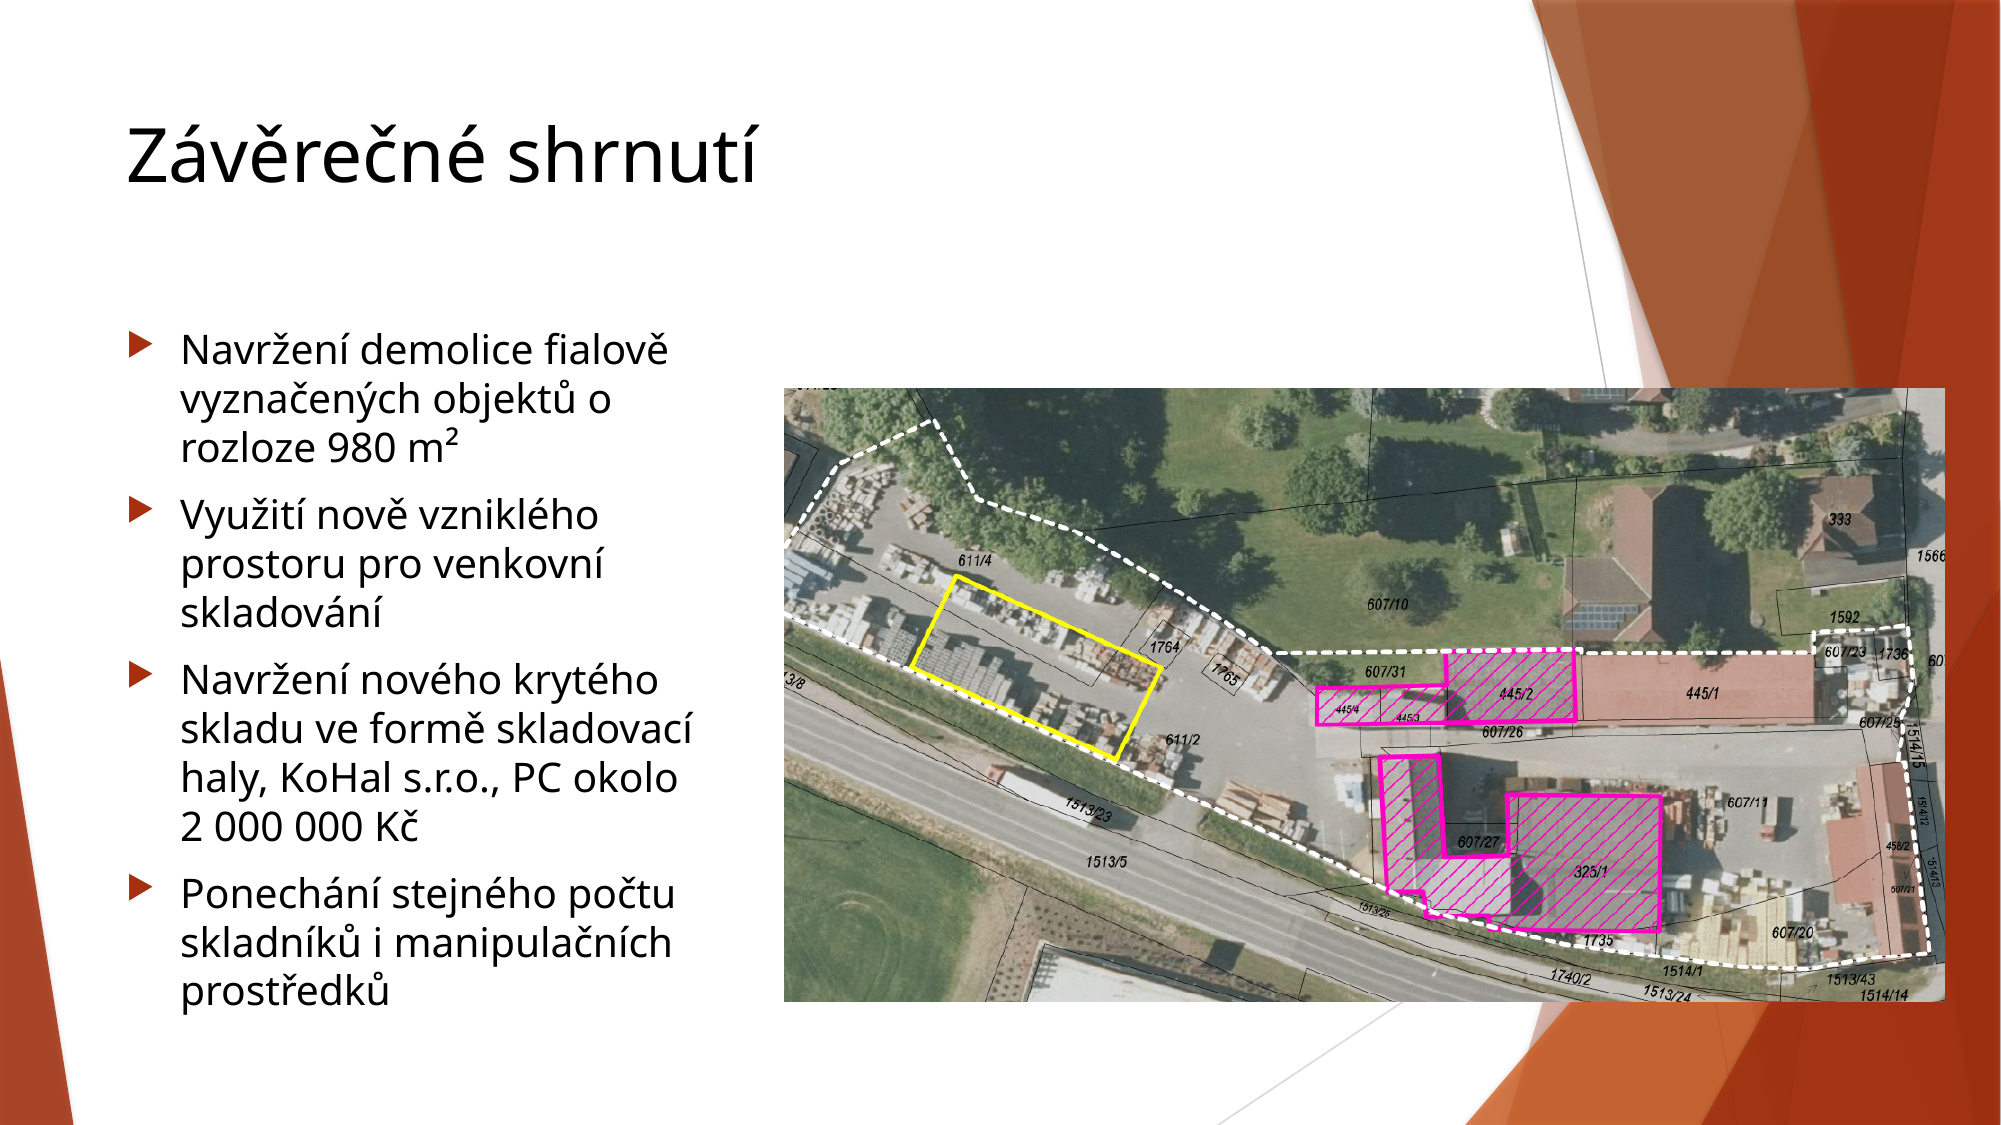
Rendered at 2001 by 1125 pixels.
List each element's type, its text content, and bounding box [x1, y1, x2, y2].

picture [783, 388, 1945, 1003]
title Závěrečné shrnutí [111, 99, 1522, 317]
list Navržení demolice fialově vyznačených objektů o rozloze 980 m² Využití nově vzniklého prostoru pro venkovní skladování Navržení nového krytého skladu ve formě skladovací haly, KoHal s.r.o., PC okolo 2 000 000 Kč Ponechání stejného počtu skladníků i manipulačních prostředků [111, 316, 711, 1043]
